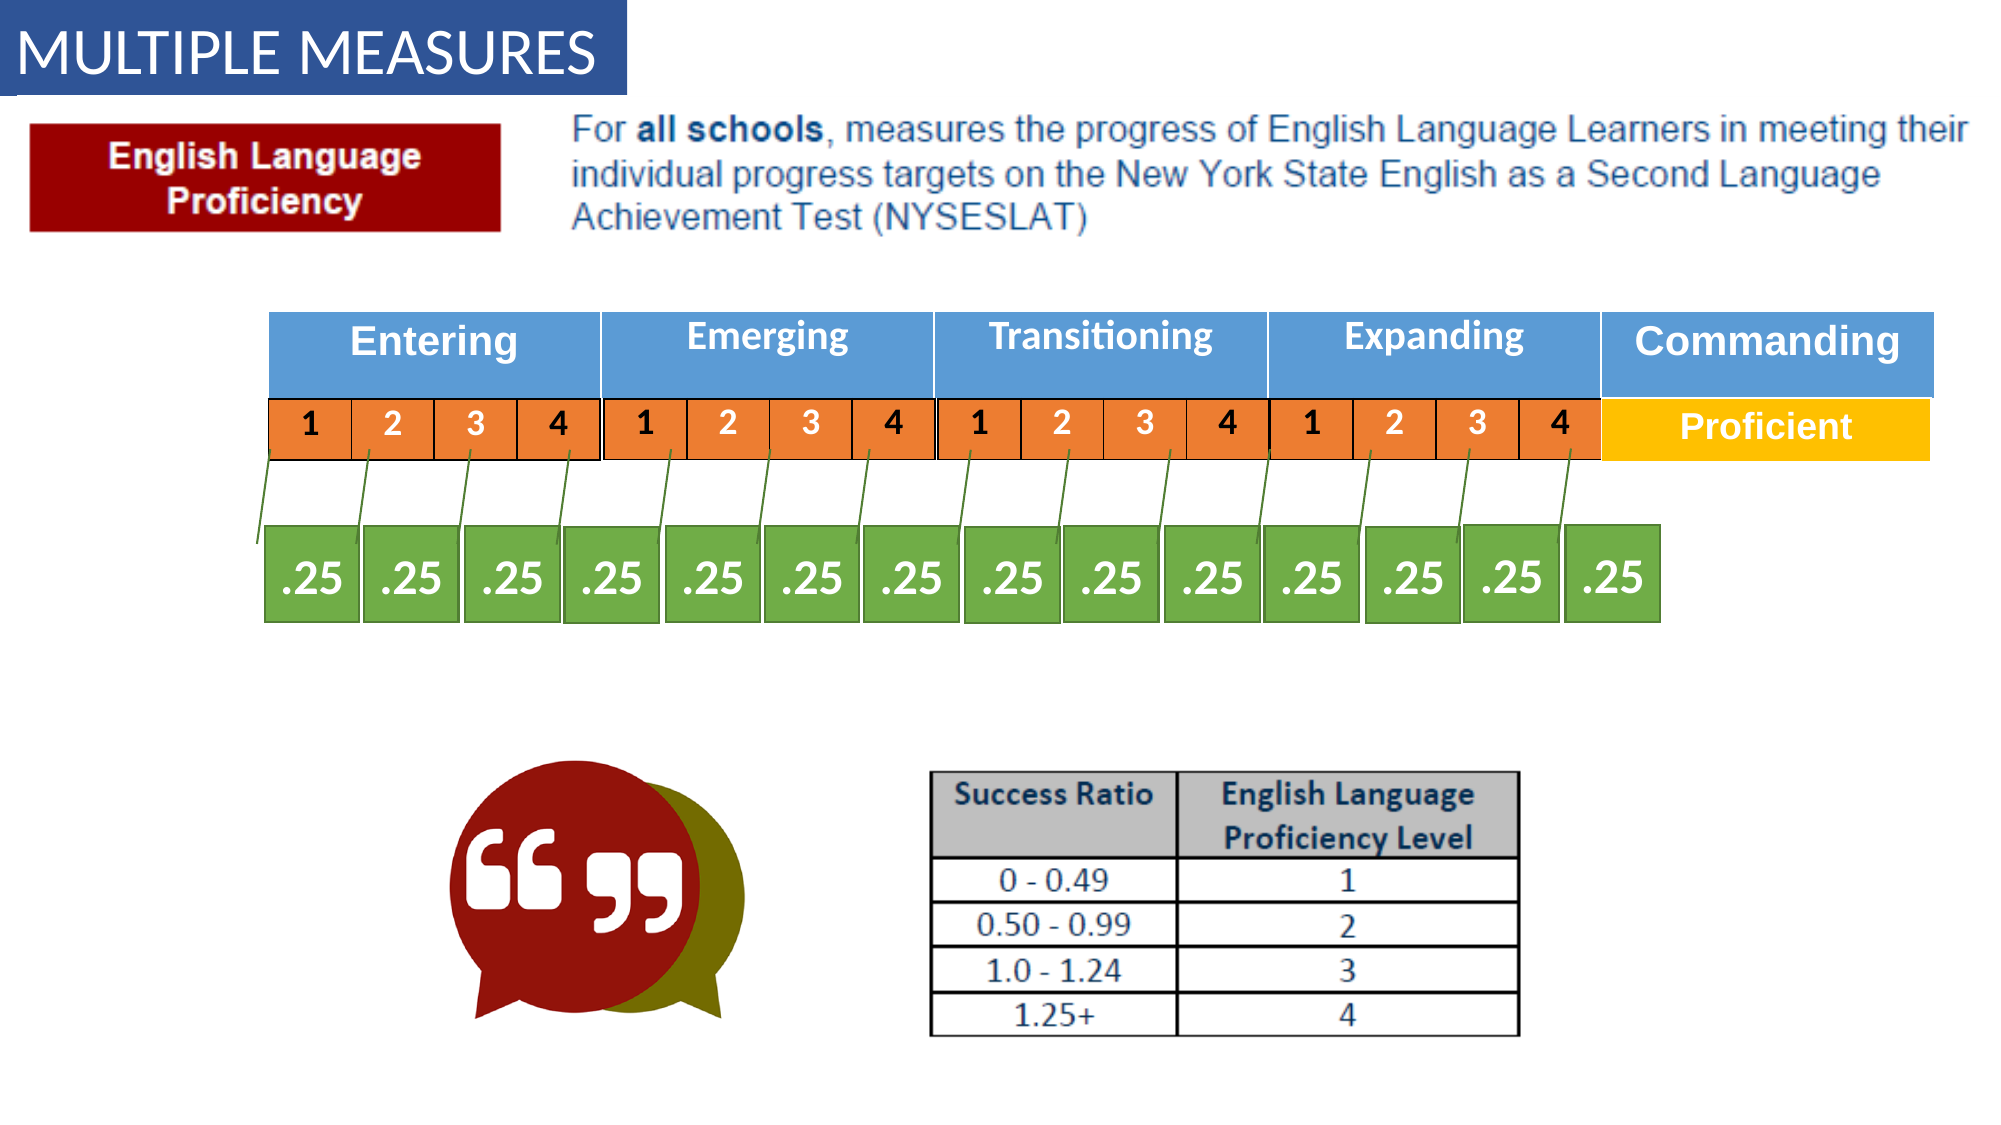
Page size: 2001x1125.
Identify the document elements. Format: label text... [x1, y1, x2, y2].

text_box .25 [564, 526, 659, 623]
text_box .25 [1464, 525, 1559, 622]
table_header Transitioning [935, 312, 1267, 398]
text_box .25 [764, 525, 860, 623]
table_header 2 [1022, 400, 1103, 459]
text_box .25 [1264, 525, 1359, 623]
table_header 3 [435, 400, 516, 459]
table_header Expanding [1269, 312, 1600, 398]
table_header 4 [1187, 400, 1268, 459]
text_box .25 [864, 525, 959, 623]
table_header 3 [1437, 400, 1518, 459]
text_box MULTIPLE MEASURES [0, 0, 628, 96]
picture [439, 759, 761, 1020]
picture [17, 95, 2000, 246]
table_header 1 [939, 400, 1020, 459]
table_header 2 [1354, 400, 1435, 459]
text_box .25 [965, 526, 1060, 623]
table_header Entering [269, 312, 600, 398]
text_box .25 [364, 525, 459, 623]
table_header 4 [518, 400, 599, 459]
table_header 4 [853, 400, 934, 459]
table_header 1 [1271, 400, 1352, 459]
table_header 2 [688, 400, 769, 459]
text_box .25 [264, 525, 360, 623]
table_header 1 [605, 400, 686, 459]
picture [920, 759, 1528, 1047]
table_header 3 [770, 400, 851, 459]
table_header Commanding [1602, 312, 1934, 398]
table_header 2 [352, 400, 433, 459]
text_box .25 [1064, 525, 1159, 623]
text_box .25 [465, 525, 560, 623]
table_header Emerging [602, 312, 933, 398]
text_box .25 [1565, 525, 1660, 622]
table_header 4 [1520, 400, 1601, 459]
table_header Proficient [1602, 399, 1930, 461]
text_box .25 [1165, 525, 1260, 623]
text_box .25 [665, 525, 761, 623]
table_header 1 [269, 400, 351, 459]
text_box .25 [1365, 526, 1461, 623]
table_header 3 [1104, 400, 1186, 459]
